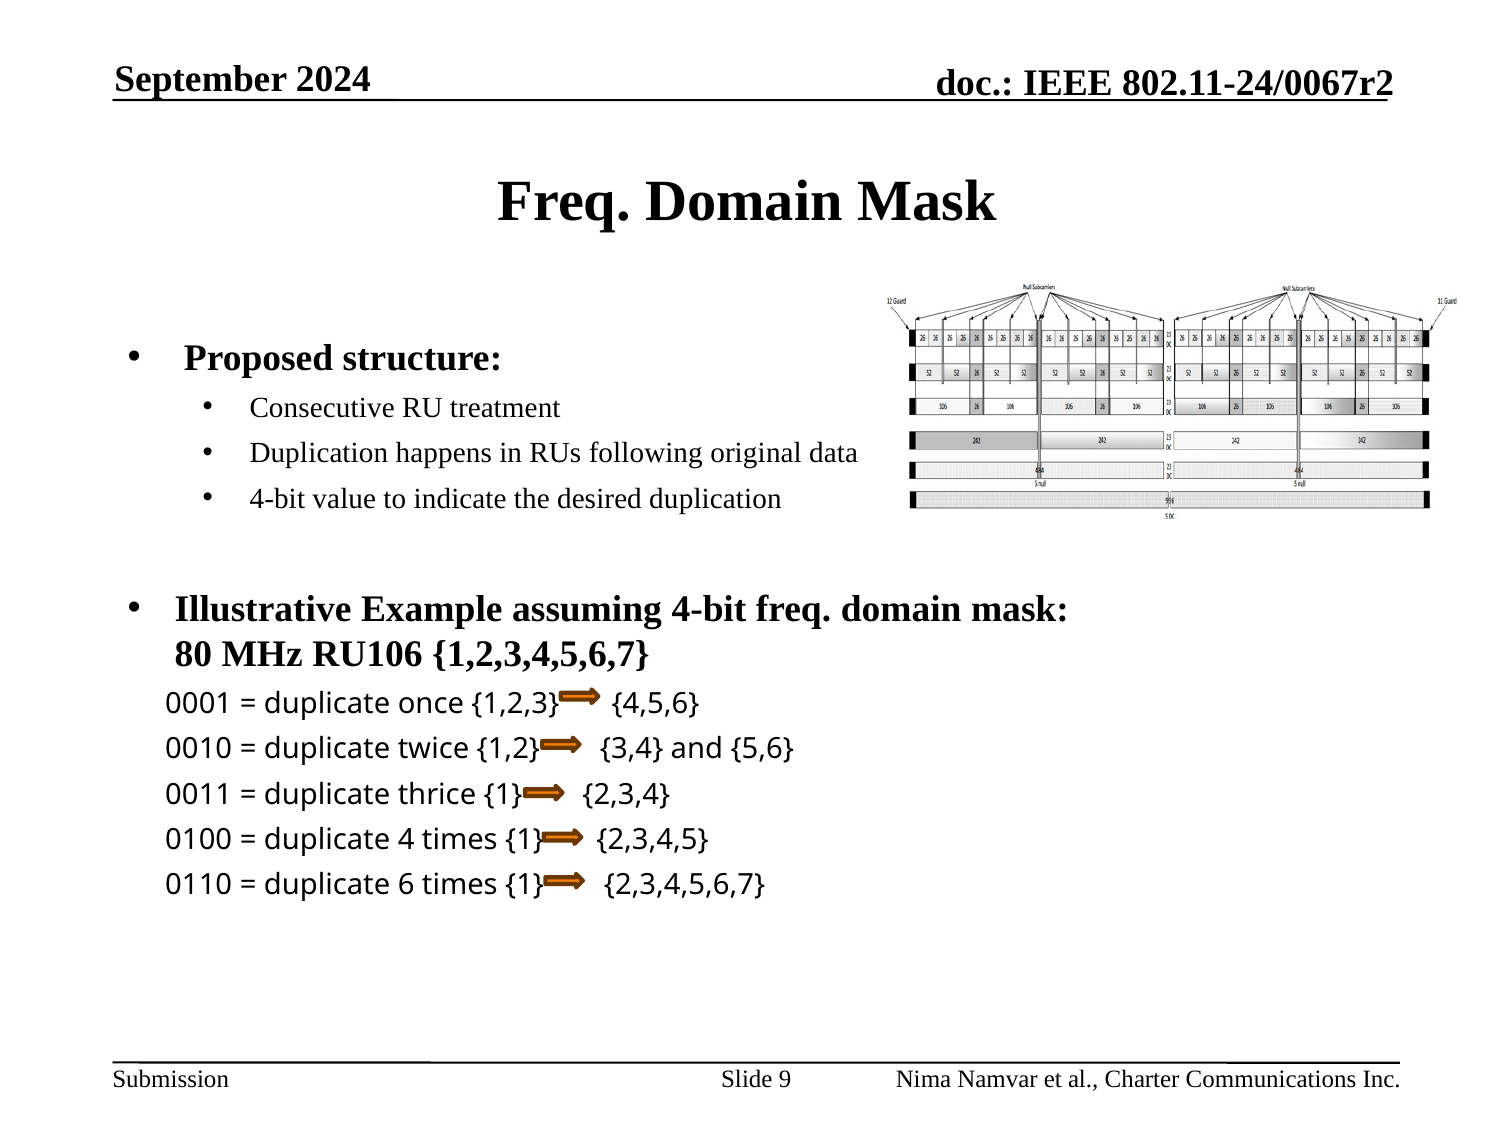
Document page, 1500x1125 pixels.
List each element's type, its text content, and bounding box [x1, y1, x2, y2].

text_box [522, 783, 565, 802]
list Proposed structure: Consecutive RU treatment Duplication happens in RUs following original data 4-bit value to indicate the desired duplication Illustrative Example assuming 4-bit freq. domain mask: 80 MHz RU106 {1,2,3,4,5,6,7} 0001 = duplicate once {1,2,3} {4,5,6} 0010 = duplicate twice {1,2} {3,4} and {5,6} 0011 = duplicate thrice {1} {2,3,4} 0100 = duplicate 4 times {1} {2,3,4,5} 0110 = duplicate 6 times {1} {2,3,4,5,6,7} [112, 324, 1388, 951]
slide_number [114, 54, 423, 100]
title Freq. Domain Mask [93, 131, 1402, 263]
text_box [558, 687, 601, 705]
picture [874, 263, 1461, 519]
text_box [541, 828, 584, 846]
slide_number Slide 9 [712, 1061, 800, 1123]
text_box [540, 735, 582, 754]
text_box [543, 871, 585, 890]
footer Nima Namvar et al., Charter Communications Inc. [878, 1061, 1402, 1093]
